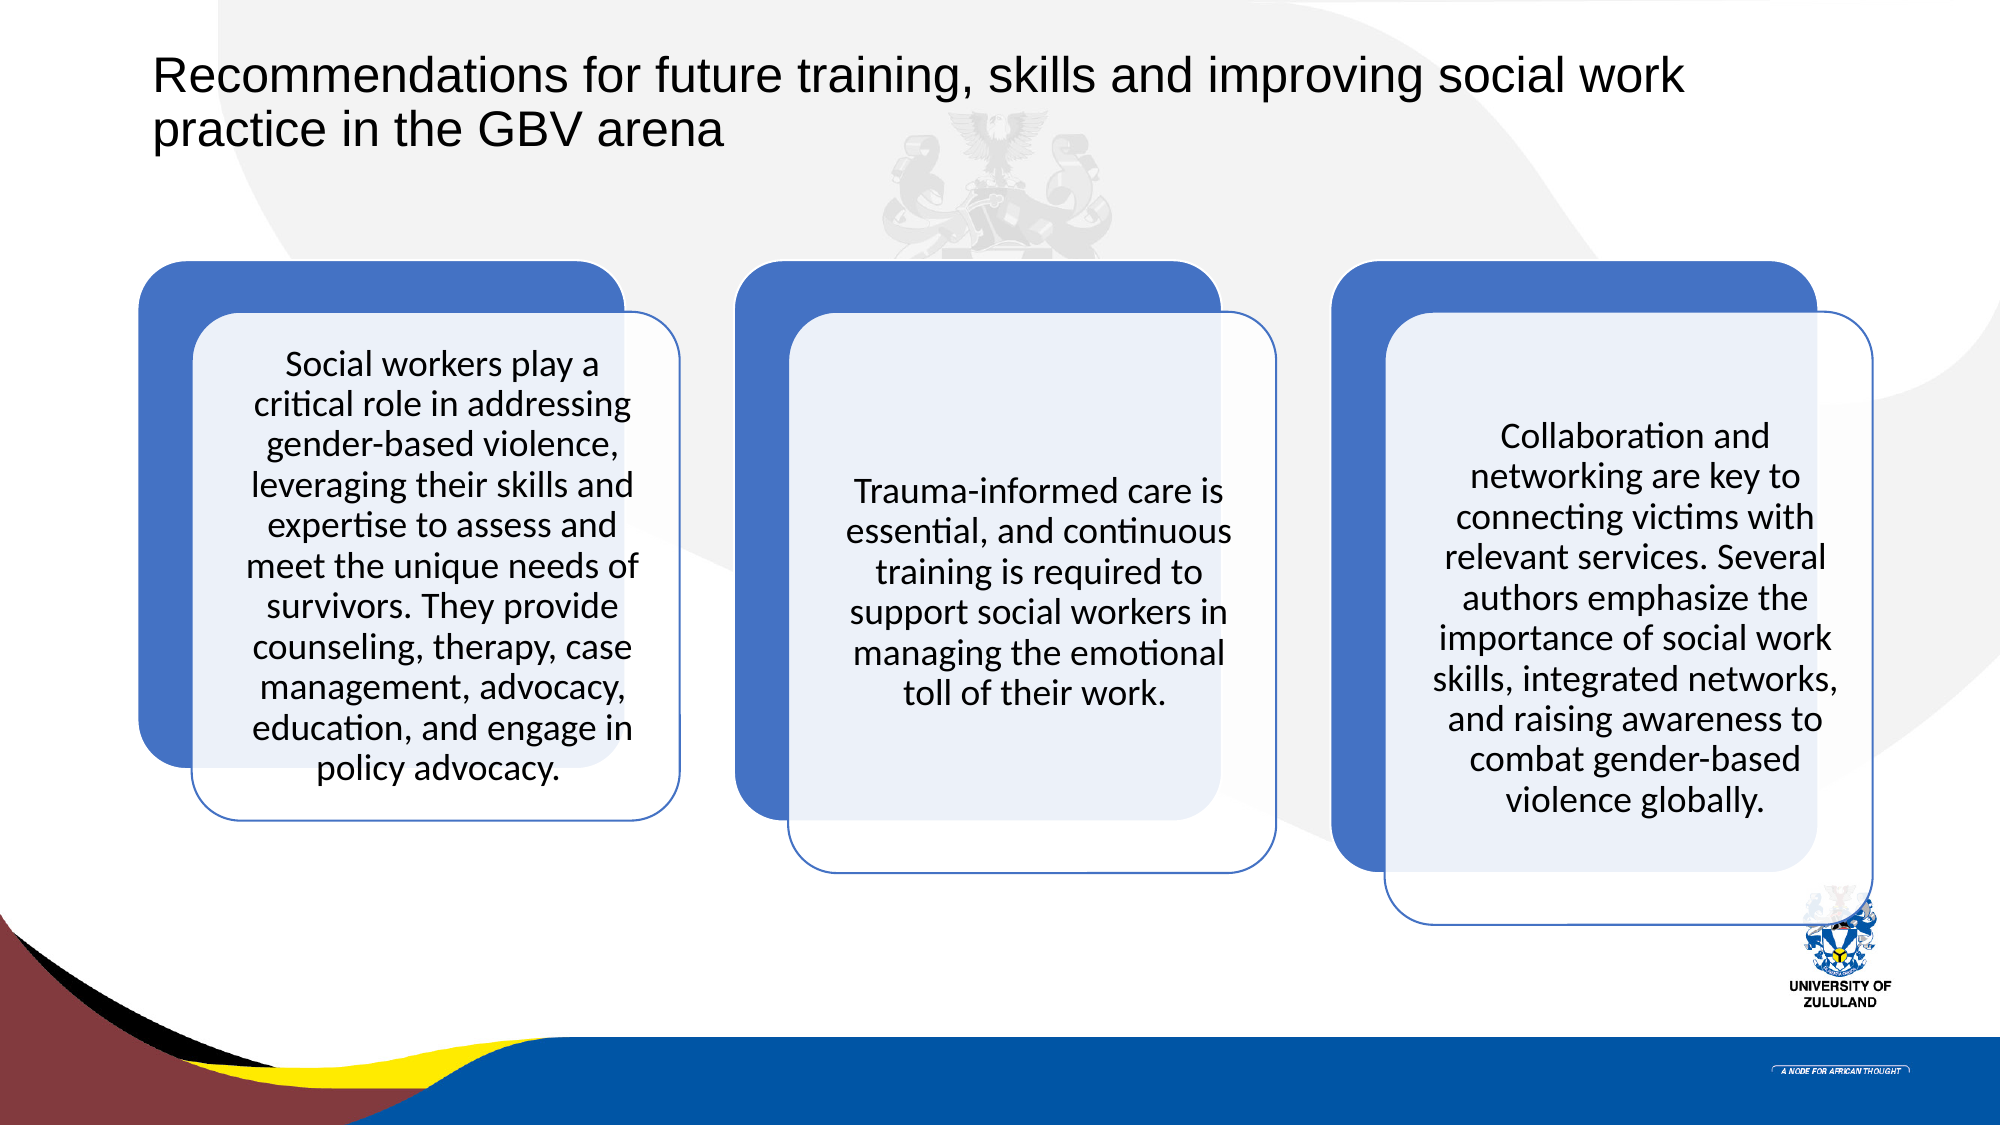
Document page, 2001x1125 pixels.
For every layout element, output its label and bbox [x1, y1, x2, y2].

list [0, 0, 2000, 1125]
text_box [137, 173, 1873, 1012]
